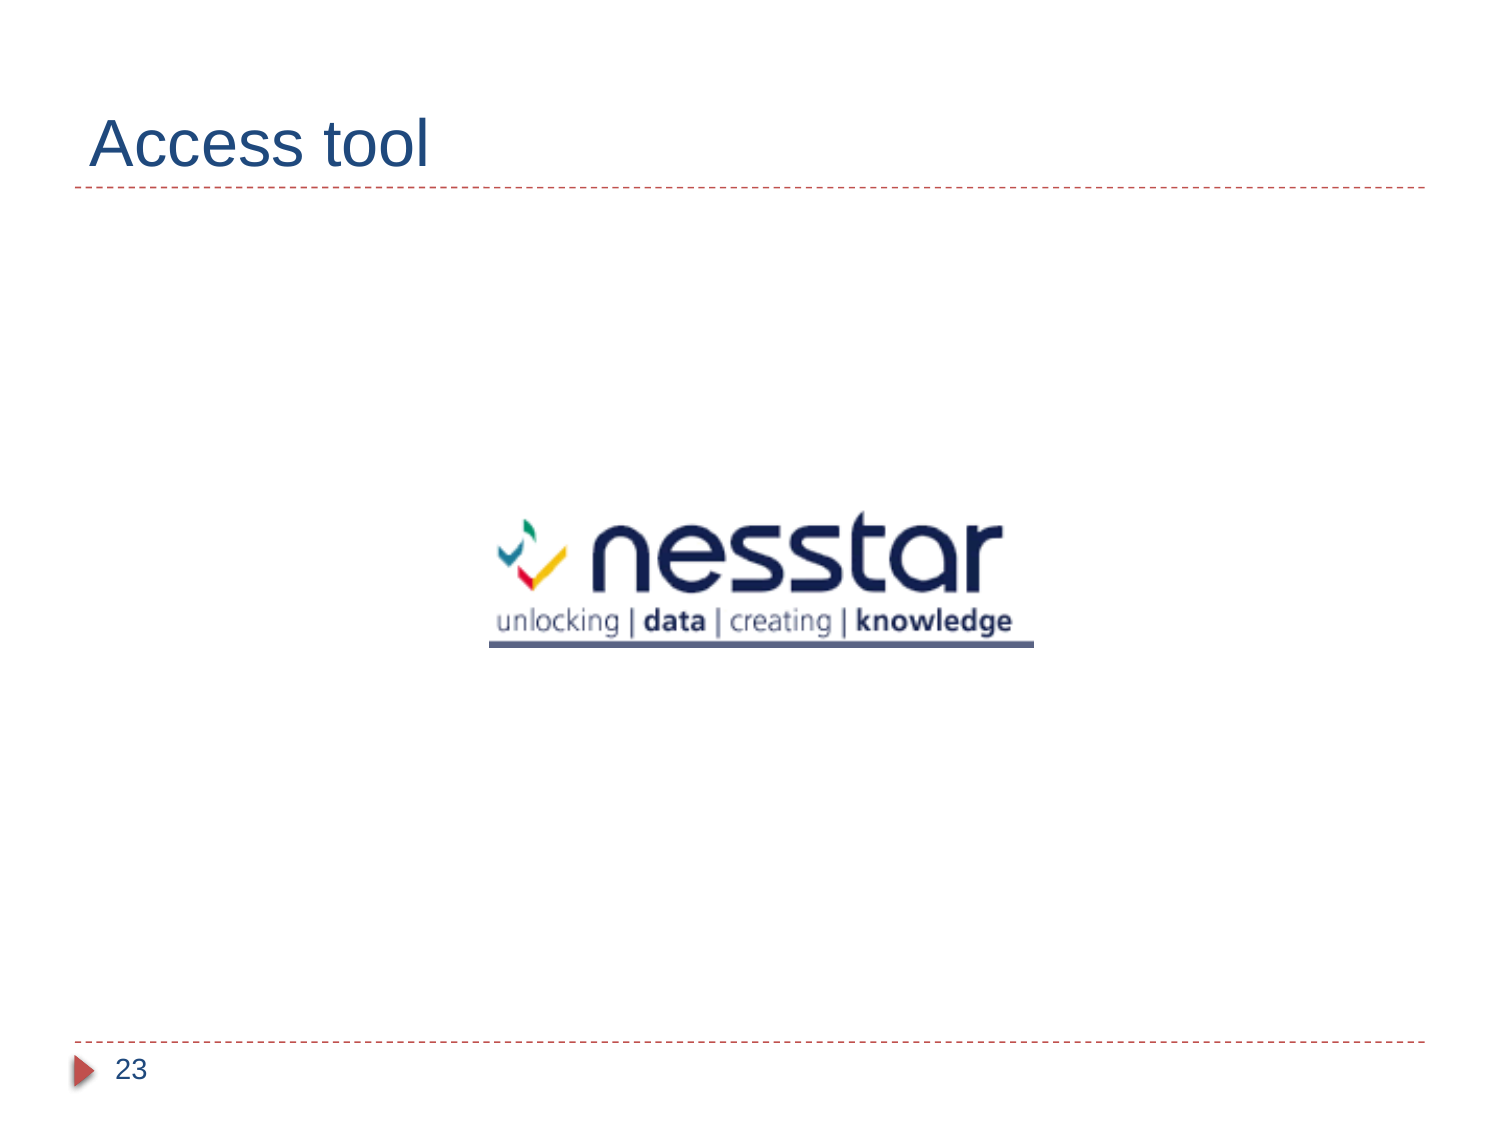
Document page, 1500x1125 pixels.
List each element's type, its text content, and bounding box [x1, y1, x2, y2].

slide_number 23 [100, 1042, 426, 1103]
picture [489, 503, 1034, 648]
title Access tool [75, 37, 1425, 188]
